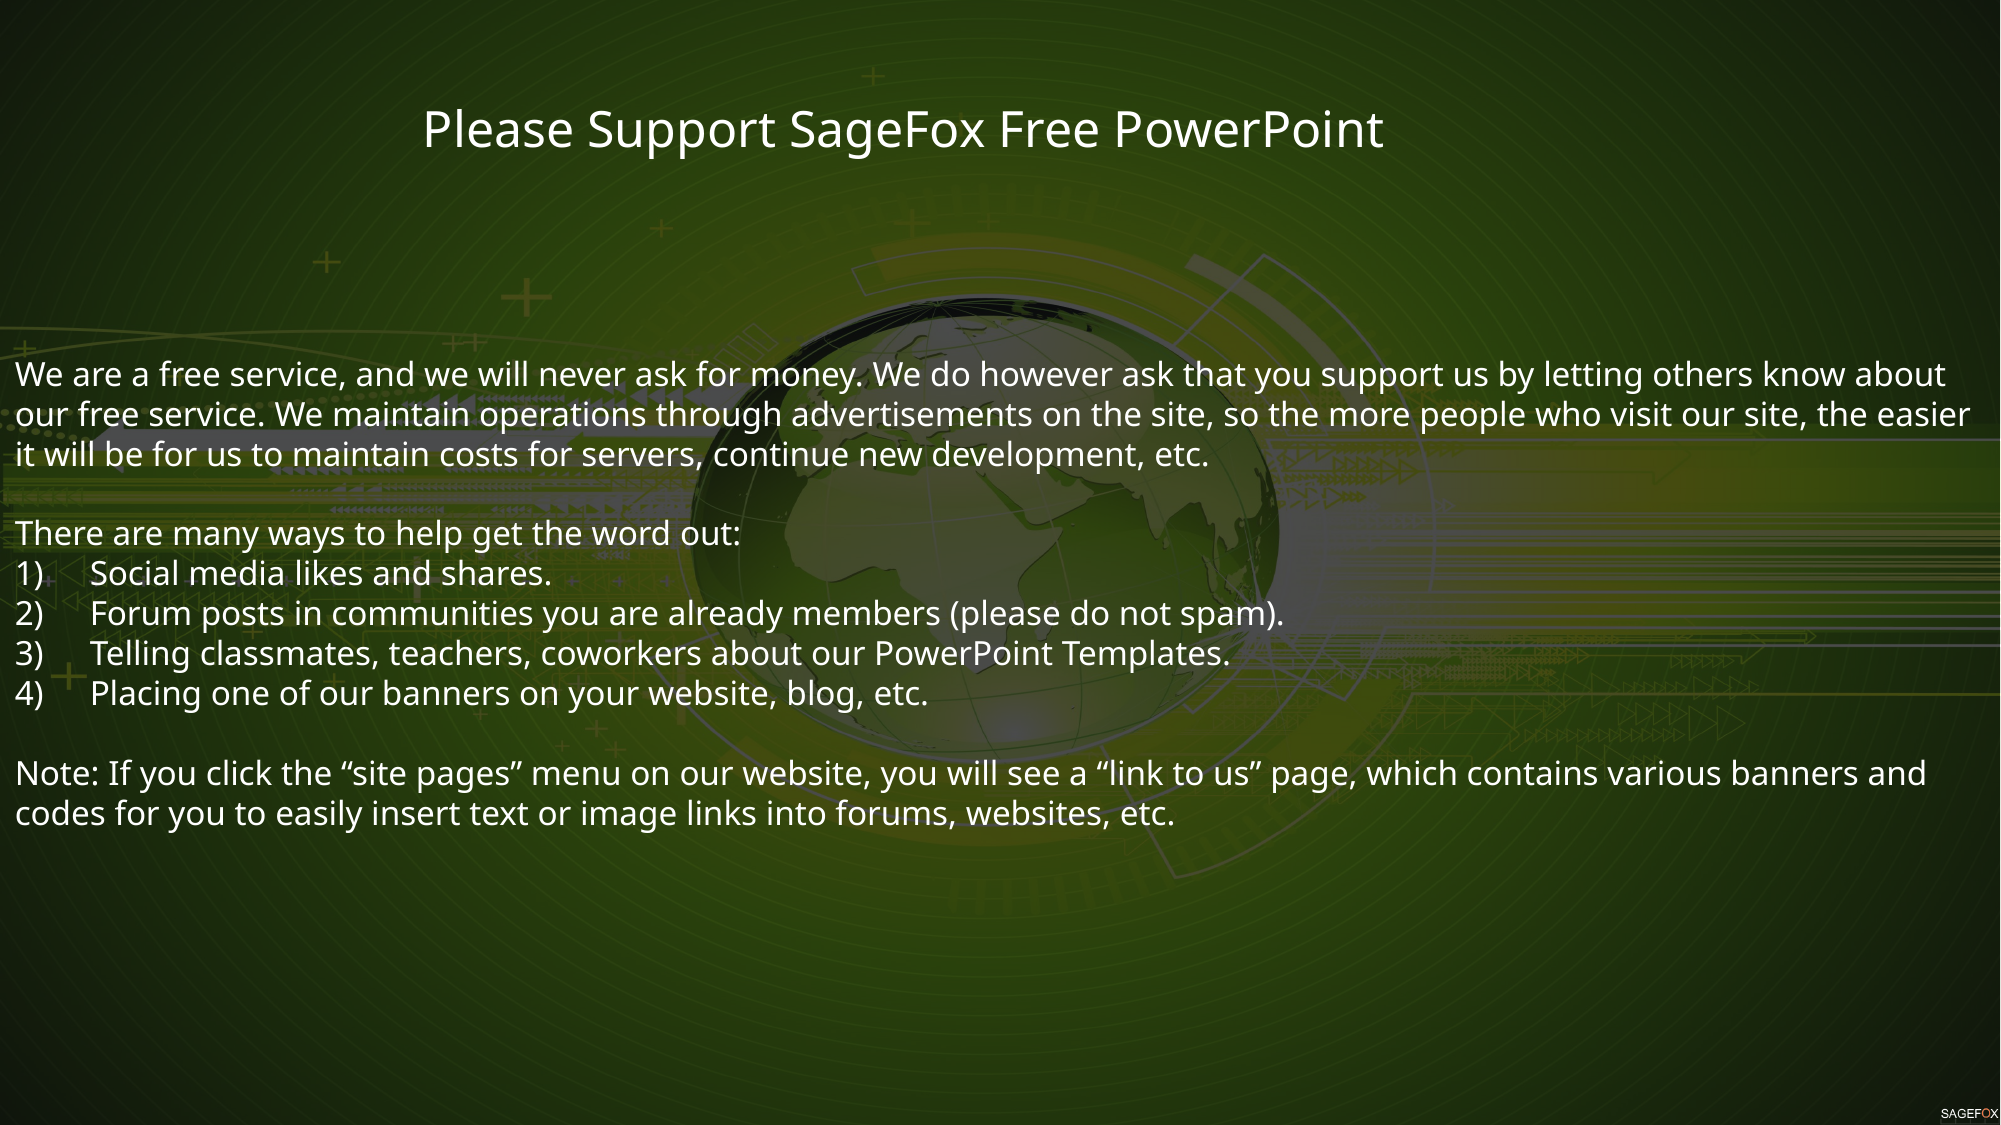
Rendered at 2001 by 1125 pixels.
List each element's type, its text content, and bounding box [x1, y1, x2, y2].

title Please Support SageFox Free PowerPoint [363, 72, 1444, 190]
text_box We are a free service, and we will never ask for money. We do however ask that you support us by letting others know about our free service. We maintain operations through advertisements on the site, so the more people who visit our site, the easier it will be for us to maintain costs for servers, continue new development, etc. There are many ways to help get the word out: Social media likes and shares. Forum posts in communities you are already members (please do not spam). Telling classmates, teachers, coworkers about our PowerPoint Templates. Placing one of our banners on your website, blog, etc. Note: If you click the “site pages” menu on our website, you will see a “link to us” page, which contains various banners and codes for you to easily insert text or image links into forums, websites, etc. [0, 0, 2000, 1125]
